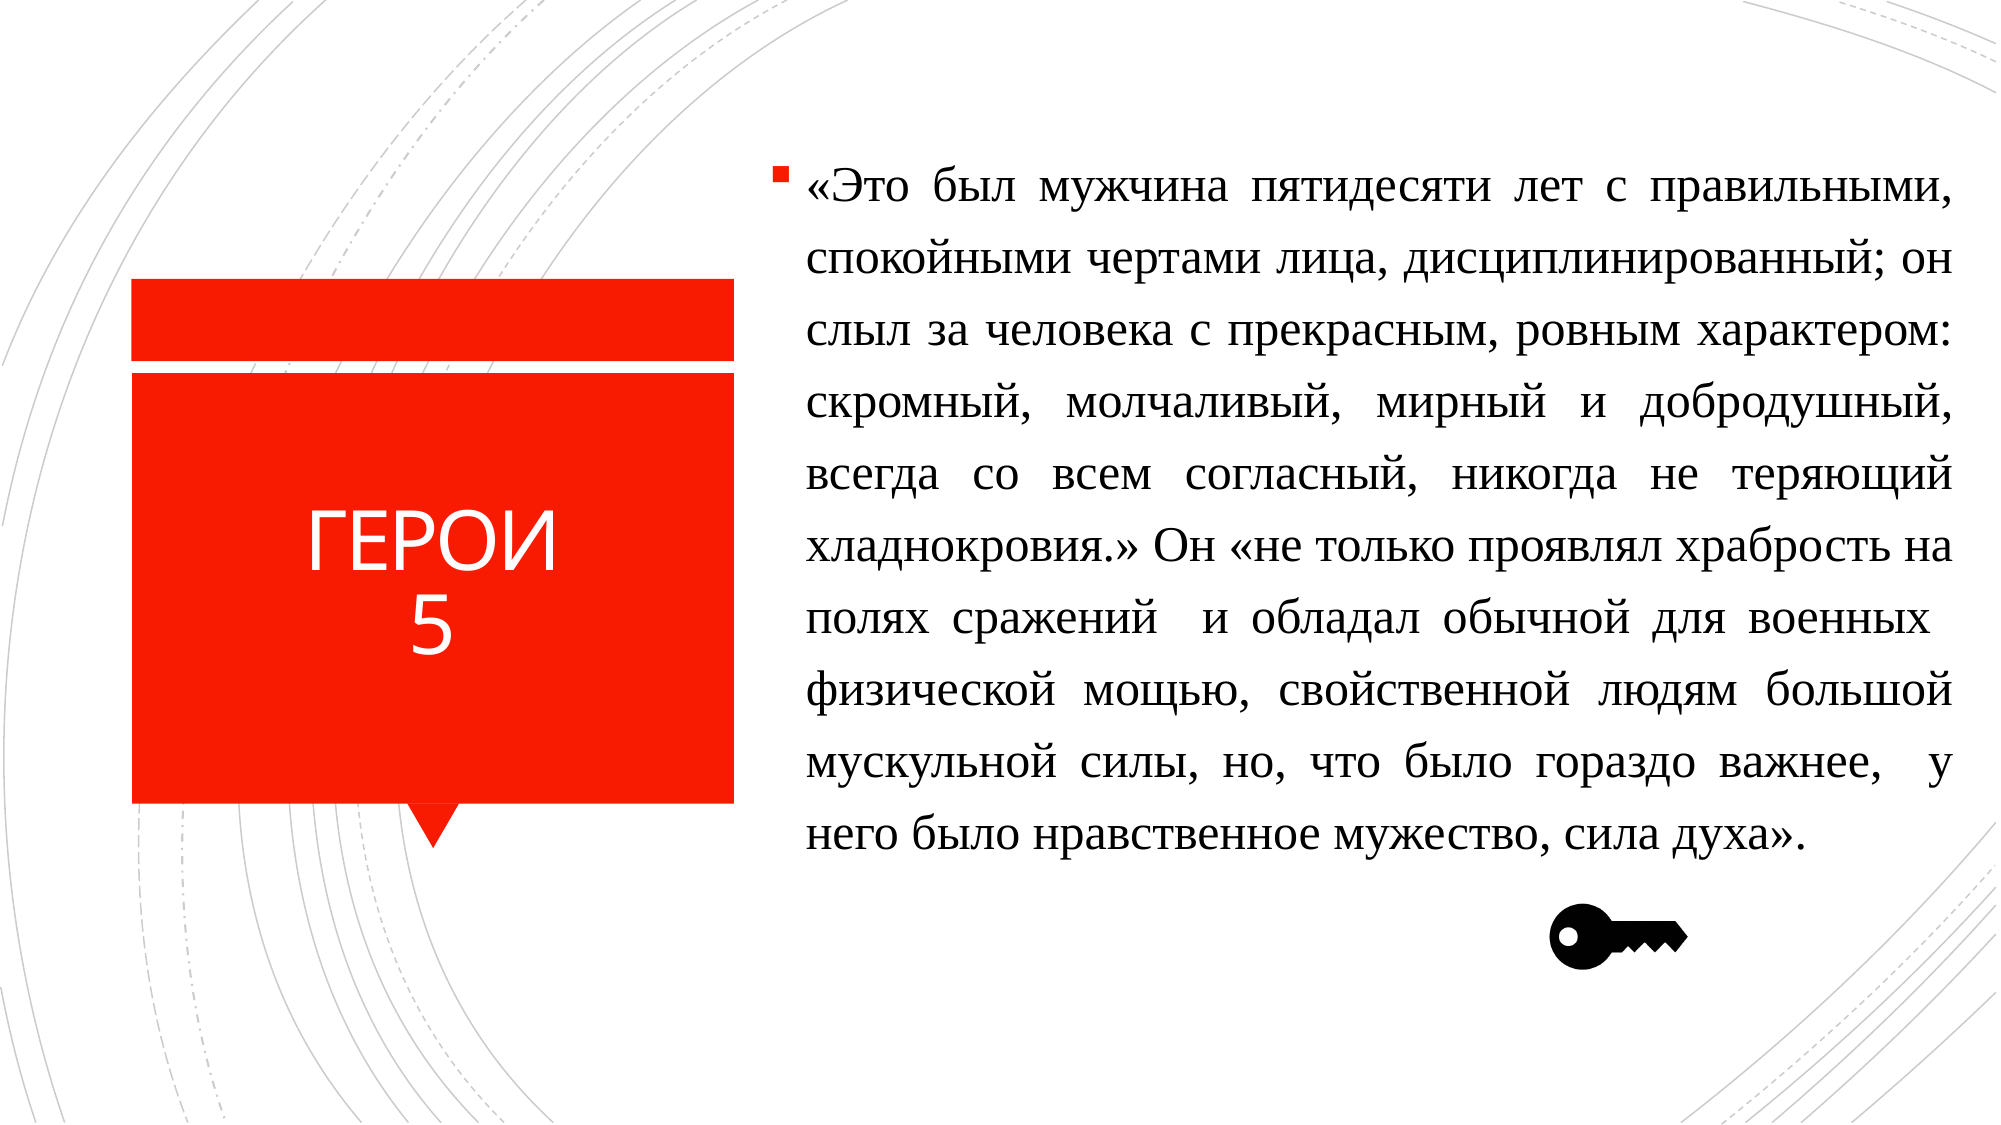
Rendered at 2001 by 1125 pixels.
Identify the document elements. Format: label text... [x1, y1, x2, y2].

title ГЕРОИ 5 [145, 385, 720, 789]
picture [1542, 860, 1694, 1012]
list «Это был мужчина пятидесяти лет с правильными, спокойными чертами лица, дисциплинированный; он слыл за человека с прекрасным, ровным характером: скромный, молчаливый, мирный и добродушный, всегда со всем согласный, никогда не теряющий хладнокровия.» Он «не только проявлял храбрость на полях сражений и обладал обычной для военных физической мощью, свойственной людям большой мускульной силы, но, что было гораздо важнее, у него было нравственное мужество, сила духа». [753, 131, 1969, 993]
